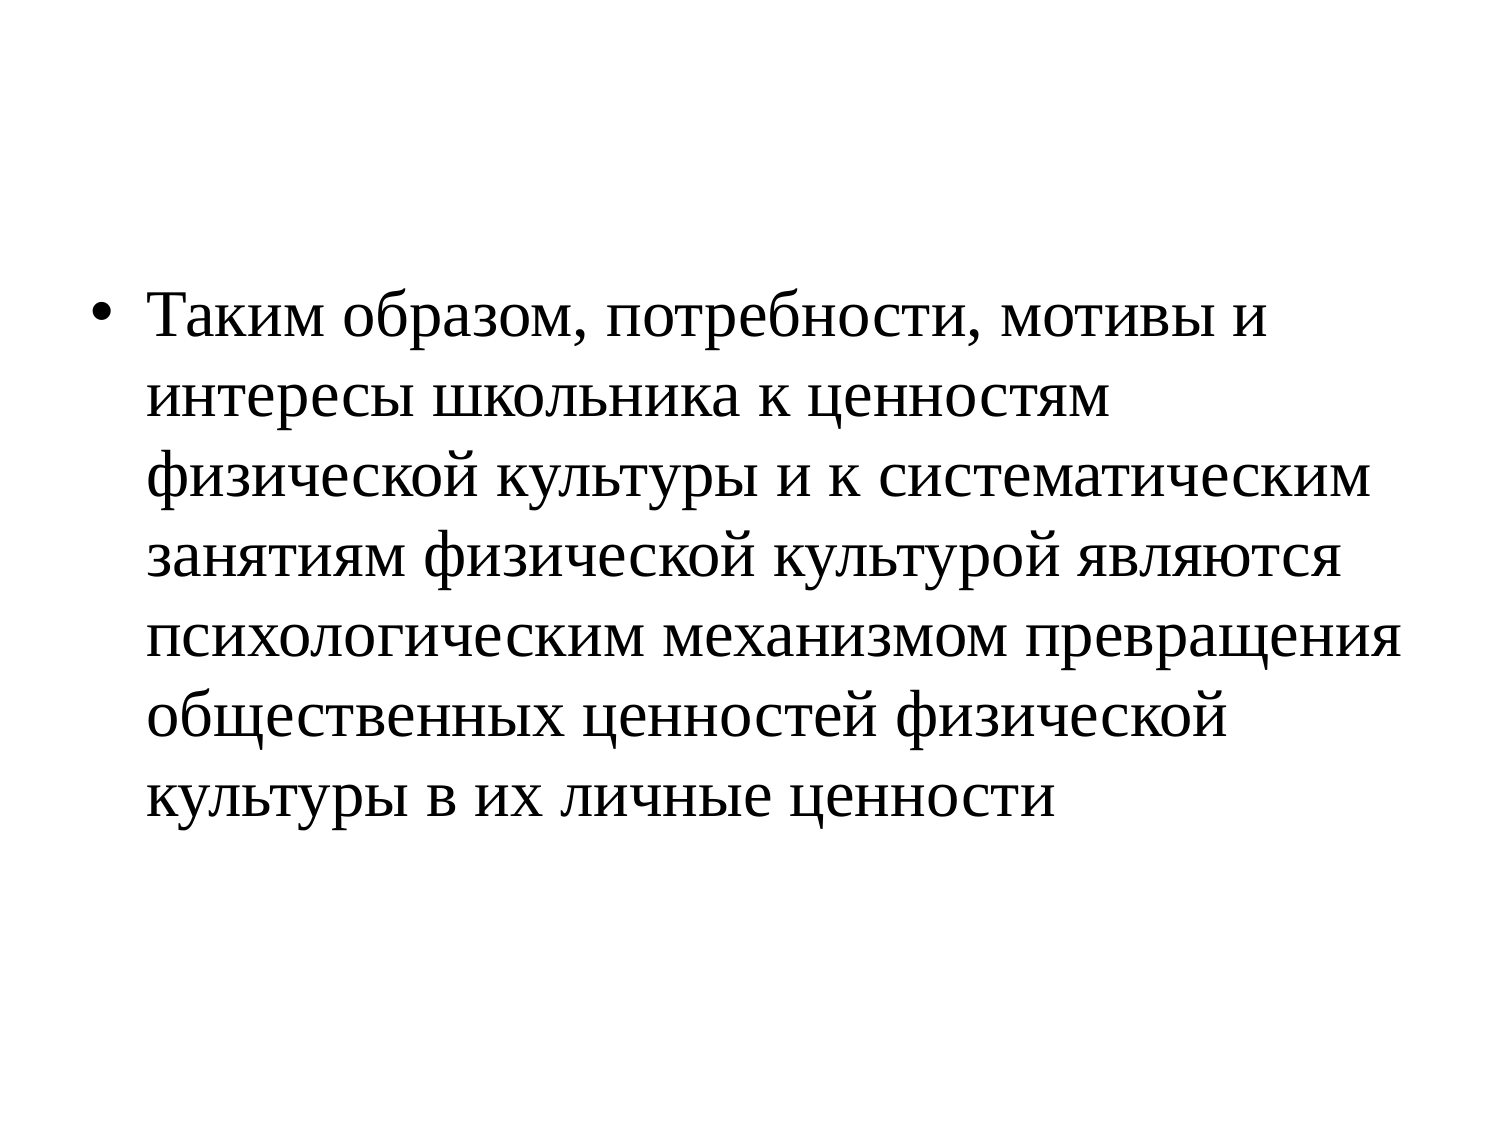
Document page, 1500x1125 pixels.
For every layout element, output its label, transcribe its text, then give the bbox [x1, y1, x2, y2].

list Таким образом, потребности, мотивы и интересы школьника к ценностям физической культуры и к систематическим занятиям физической культурой являются психологическим механизмом превращения общественных ценностей физической культуры в их личные ценности [75, 262, 1425, 1005]
